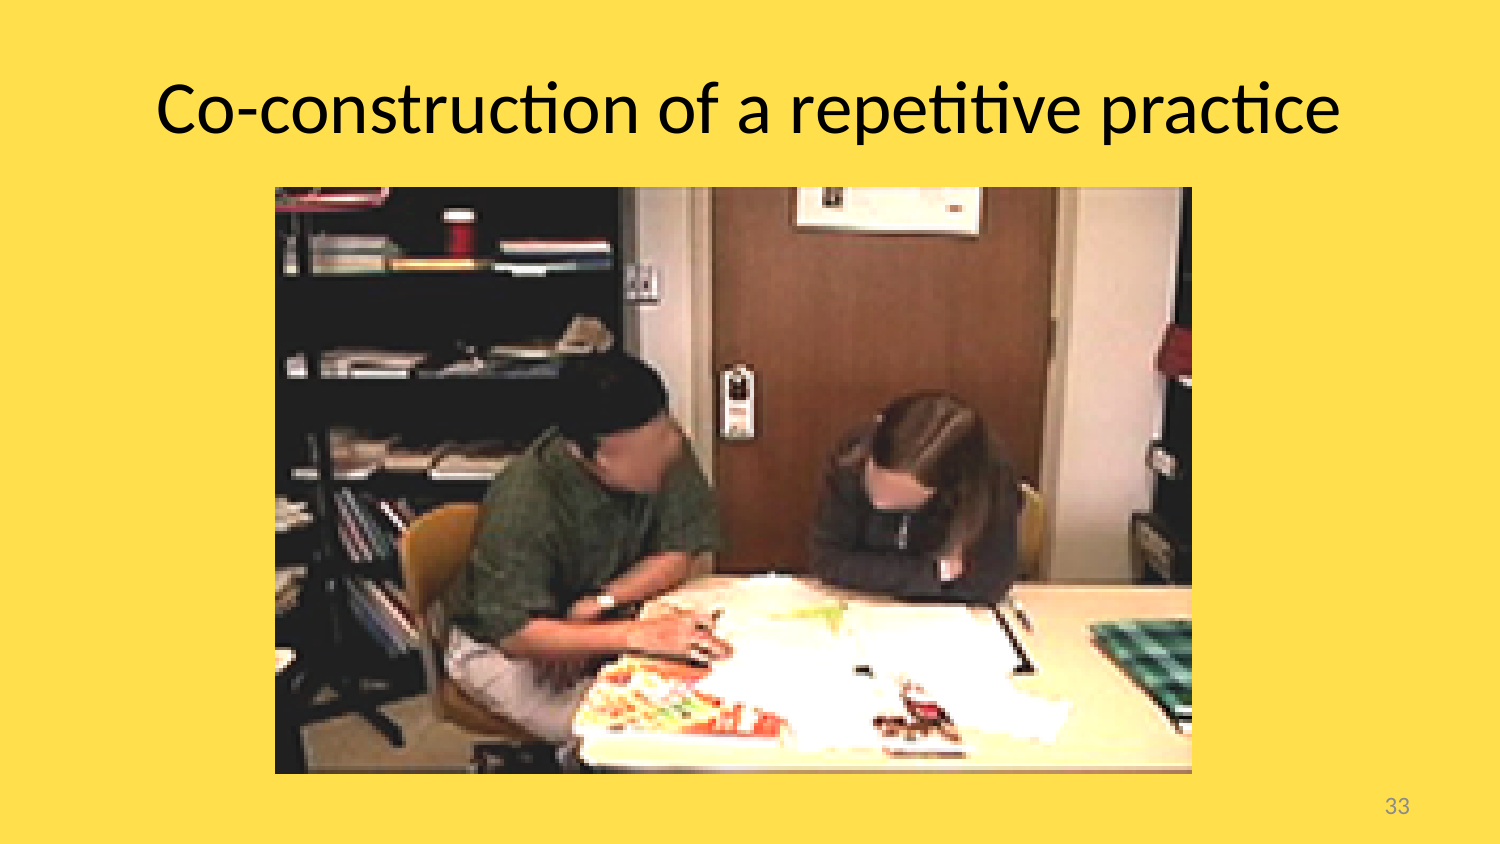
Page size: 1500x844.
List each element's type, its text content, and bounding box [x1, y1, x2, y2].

slide_number 33 [1074, 782, 1425, 827]
title Co-construction of a repetitive practice [75, 33, 1425, 175]
picture [274, 187, 1192, 774]
